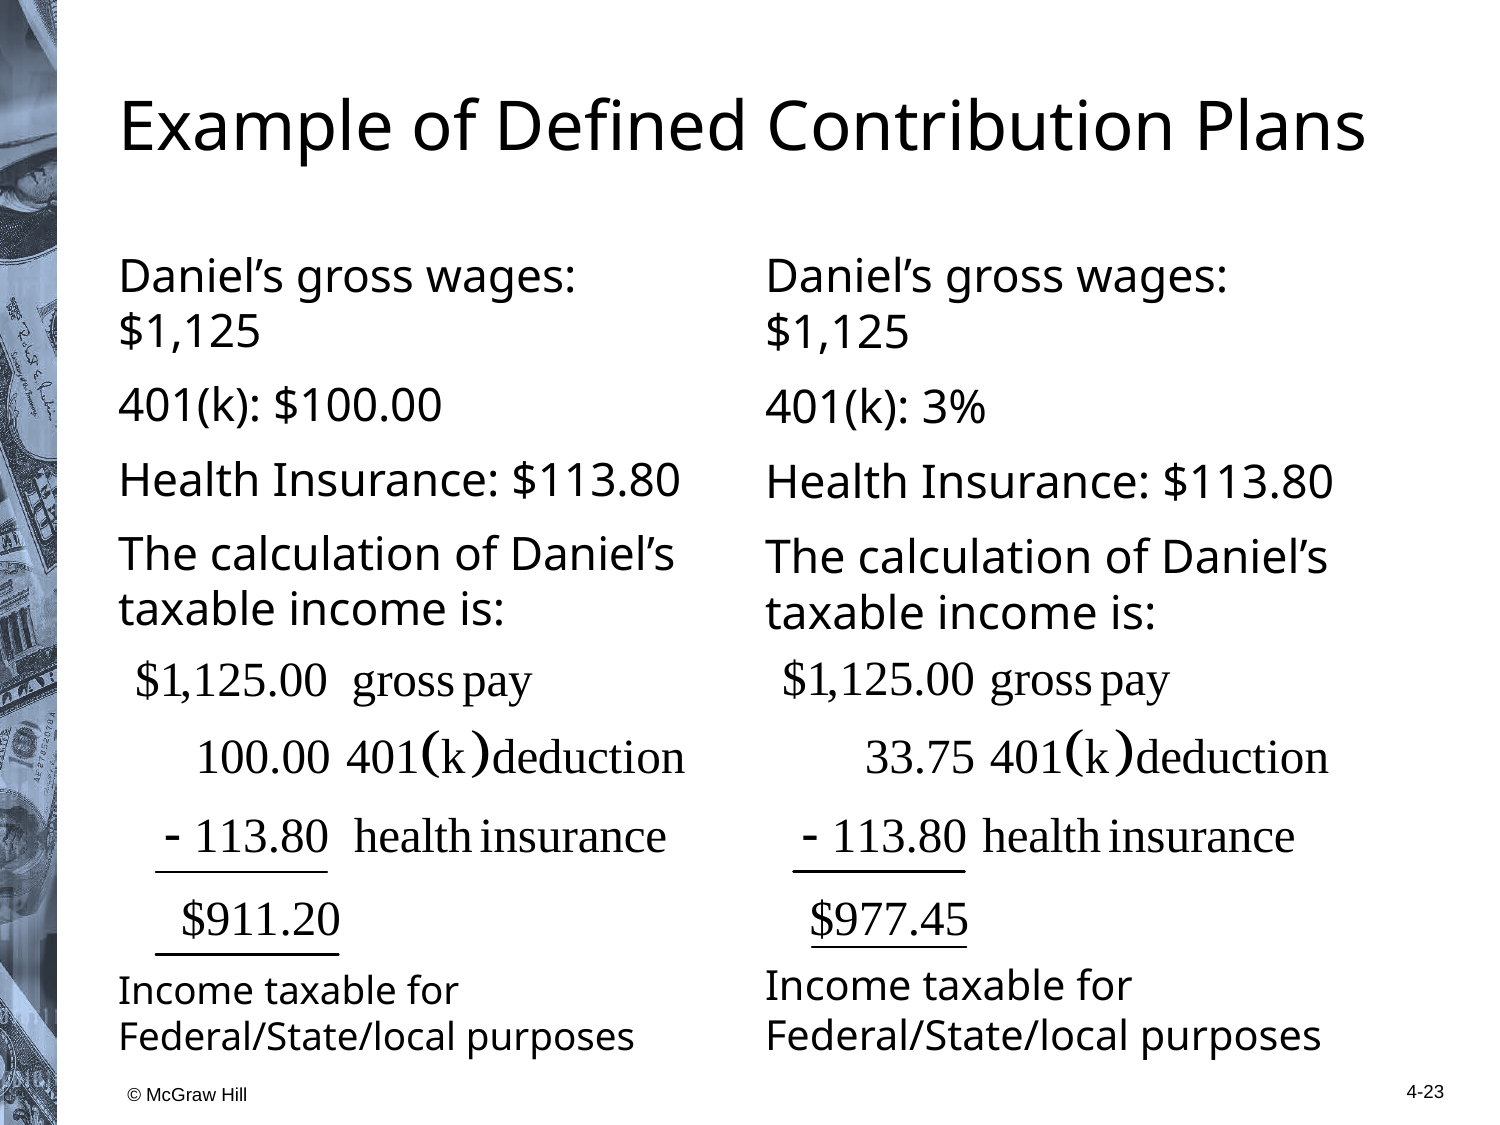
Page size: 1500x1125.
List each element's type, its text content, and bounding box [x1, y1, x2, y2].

list Income taxable for Federal/State/local purposes [750, 951, 1397, 1068]
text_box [129, 648, 695, 968]
list Daniel’s gross wages: $1,125 401(k): $100.00 Health Insurance: $113.80 The calculation of Daniel’s taxable income is: [103, 238, 721, 650]
list Income taxable for Federal/State/local purposes [103, 958, 721, 1068]
title Example of Defined Contribution Plans [103, 71, 1397, 186]
list Daniel’s gross wages: $1,125 401(k): 3% Health Insurance: $113.80 The calculation of Daniel’s taxable income is: [750, 238, 1397, 650]
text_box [776, 648, 1342, 960]
